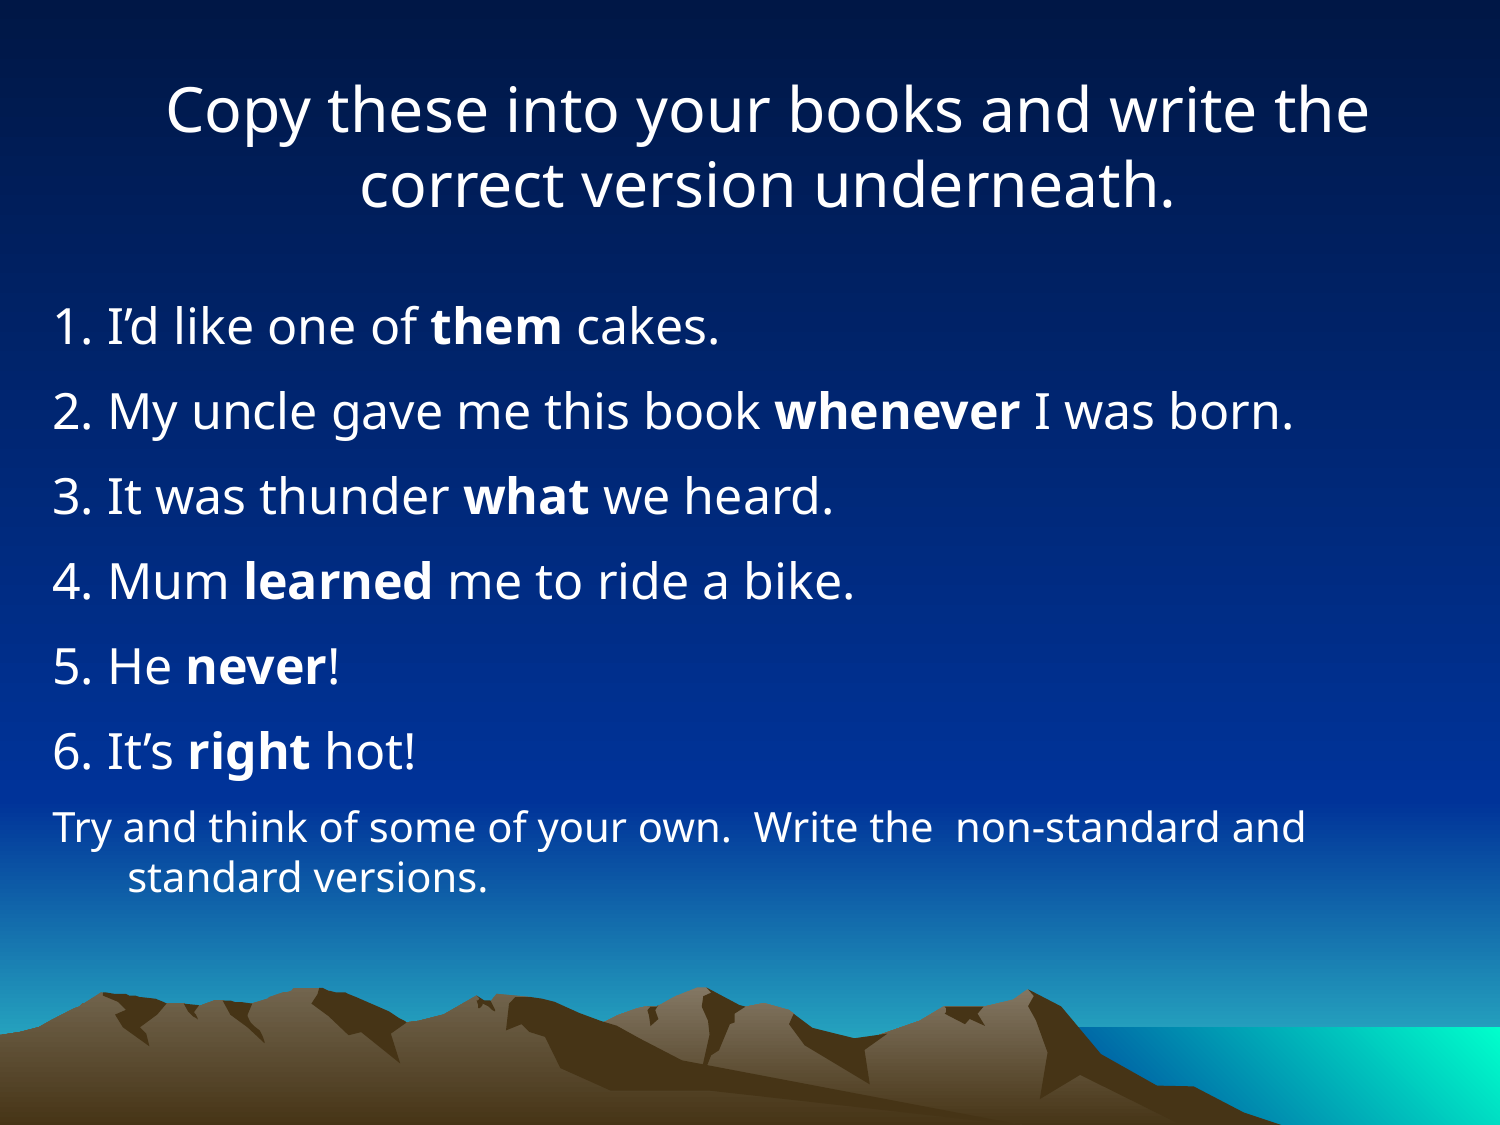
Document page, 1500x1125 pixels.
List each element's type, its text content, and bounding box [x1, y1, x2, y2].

text_box Copy these into your books and write the correct version underneath. [99, 62, 1438, 228]
text_box 1. I’d like one of them cakes. 2. My uncle gave me this book whenever I was born. 3. It was thunder what we heard. 4. Mum learned me to ride a bike. 5. He never! 6. It’s right hot! Try and think of some of your own. Write the non-standard and standard versions. [37, 287, 1450, 908]
